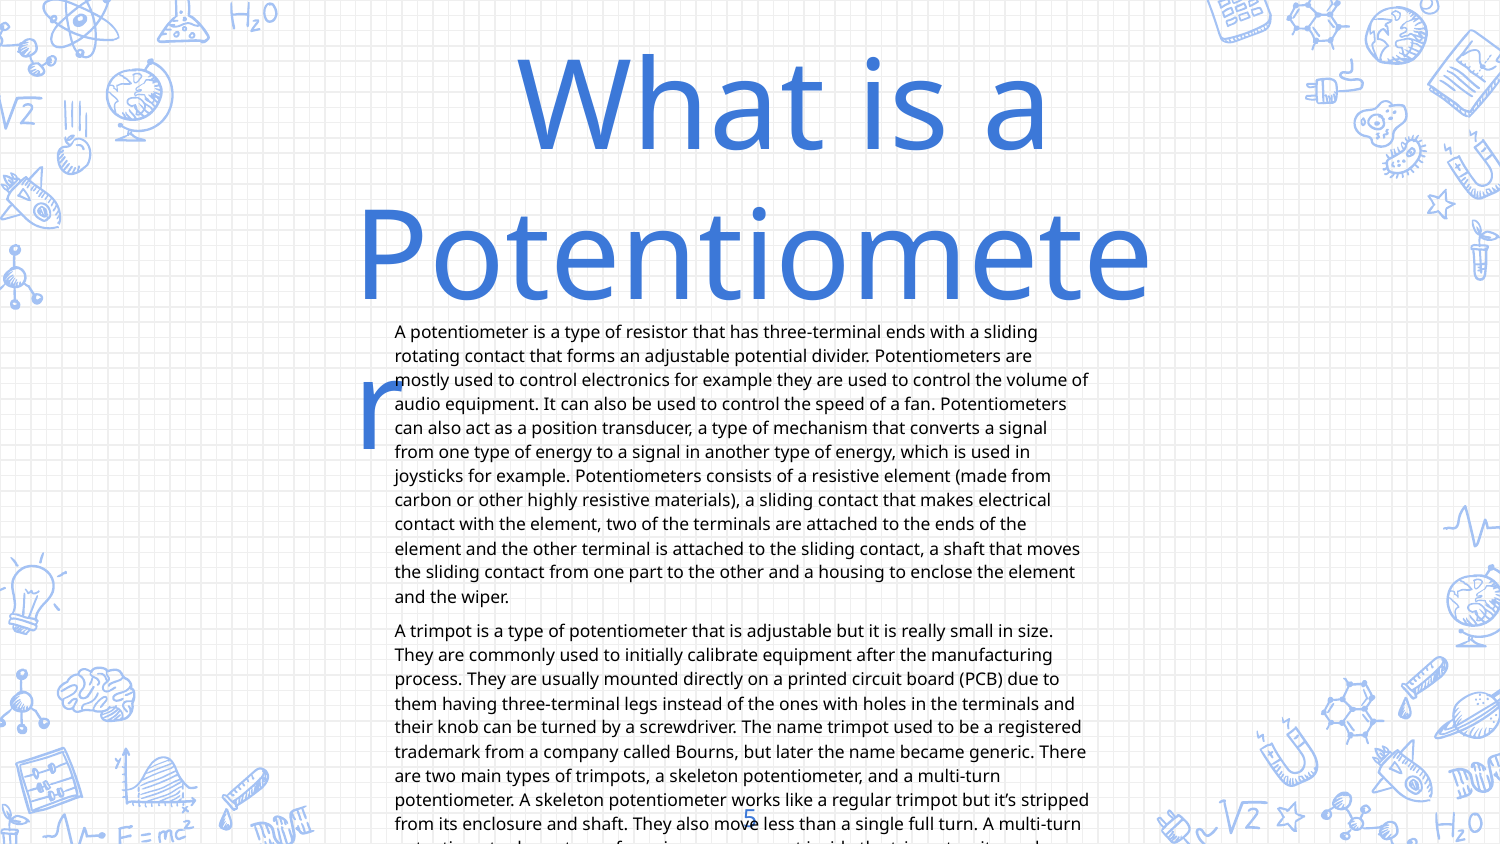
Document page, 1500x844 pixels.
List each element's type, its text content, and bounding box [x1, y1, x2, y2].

text_box A potentiometer is a type of resistor that has three-terminal ends with a sliding rotating contact that forms an adjustable potential divider. Potentiometers are mostly used to control electronics for example they are used to control the volume of audio equipment. It can also be used to control the speed of a fan. Potentiometers can also act as a position transducer, a type of mechanism that converts a signal from one type of energy to a signal in another type of energy, which is used in joysticks for example. Potentiometers consists of a resistive element (made from carbon or other highly resistive materials), a sliding contact that makes electrical contact with the element, two of the terminals are attached to the ends of the element and the other terminal is attached to the sliding contact, a shaft that moves the sliding contact from one part to the other and a housing to enclose the element and the wiper. A trimpot is a type of potentiometer that is adjustable but it is really small in size. They are commonly used to initially calibrate equipment after the manufacturing process. They are usually mounted directly on a printed circuit board (PCB) due to them having three-terminal legs instead of the ones with holes in the terminals and their knob can be turned by a screwdriver. The name trimpot used to be a registered trademark from a company called Bourns, but later the name became generic. There are two main types of trimpots, a skeleton potentiometer, and a multi-turn potentiometer. A skeleton potentiometer works like a regular trimpot but it’s stripped from its enclosure and shaft. They also move less than a single full turn. A multi-turn potentiometer has a type of gearing arrangement inside the trimpot so it can do multiple turns, which makes it really precise to set the resistance. [379, 302, 1107, 844]
text_box What is a Potentiometer [339, 9, 1203, 156]
